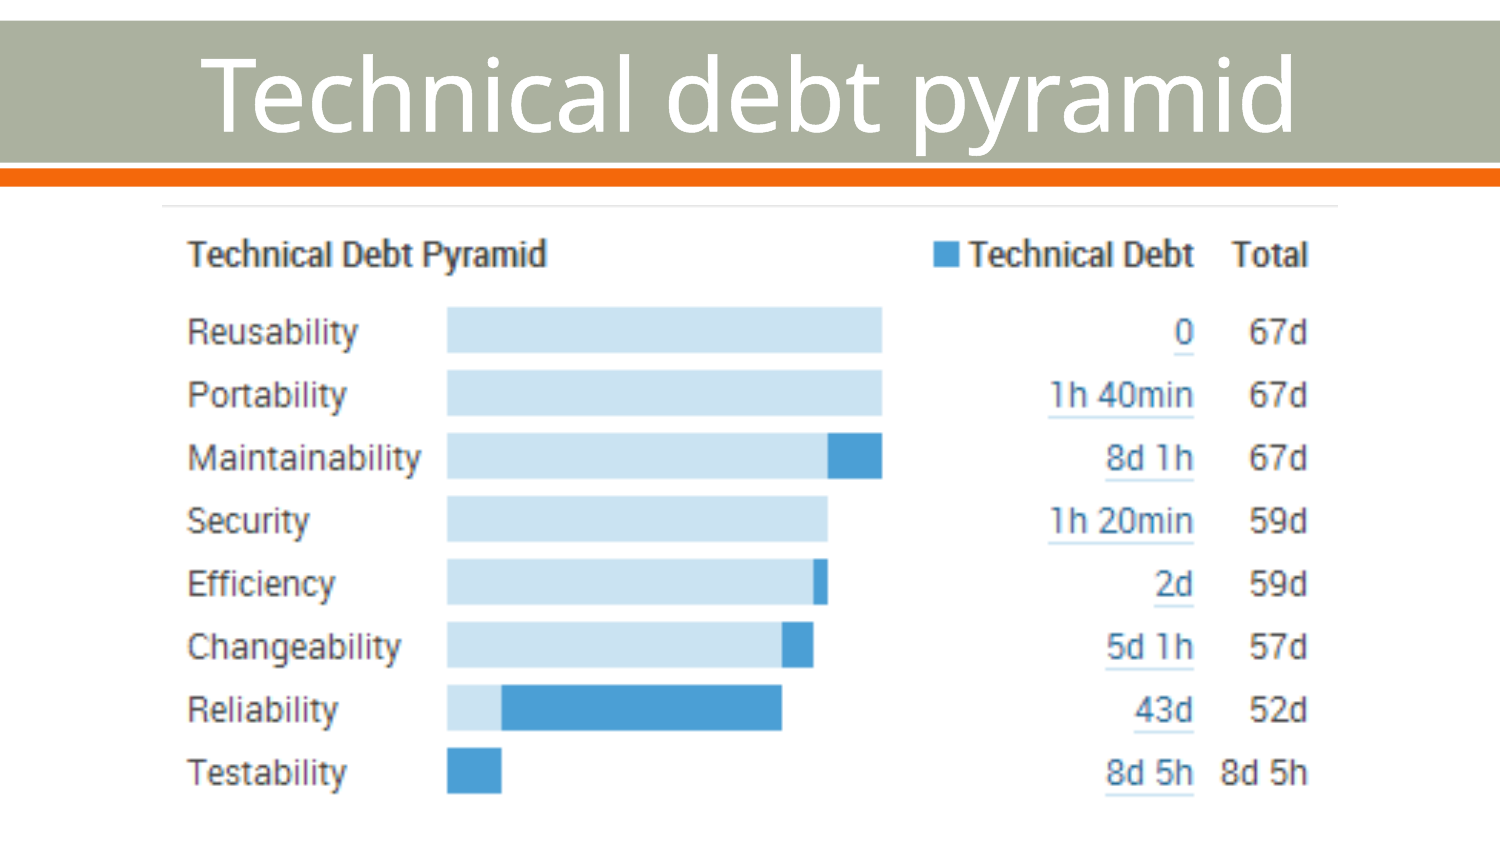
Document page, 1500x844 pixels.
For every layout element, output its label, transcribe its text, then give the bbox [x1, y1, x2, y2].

picture [162, 204, 1338, 826]
title Technical debt pyramid [75, 22, 1425, 160]
